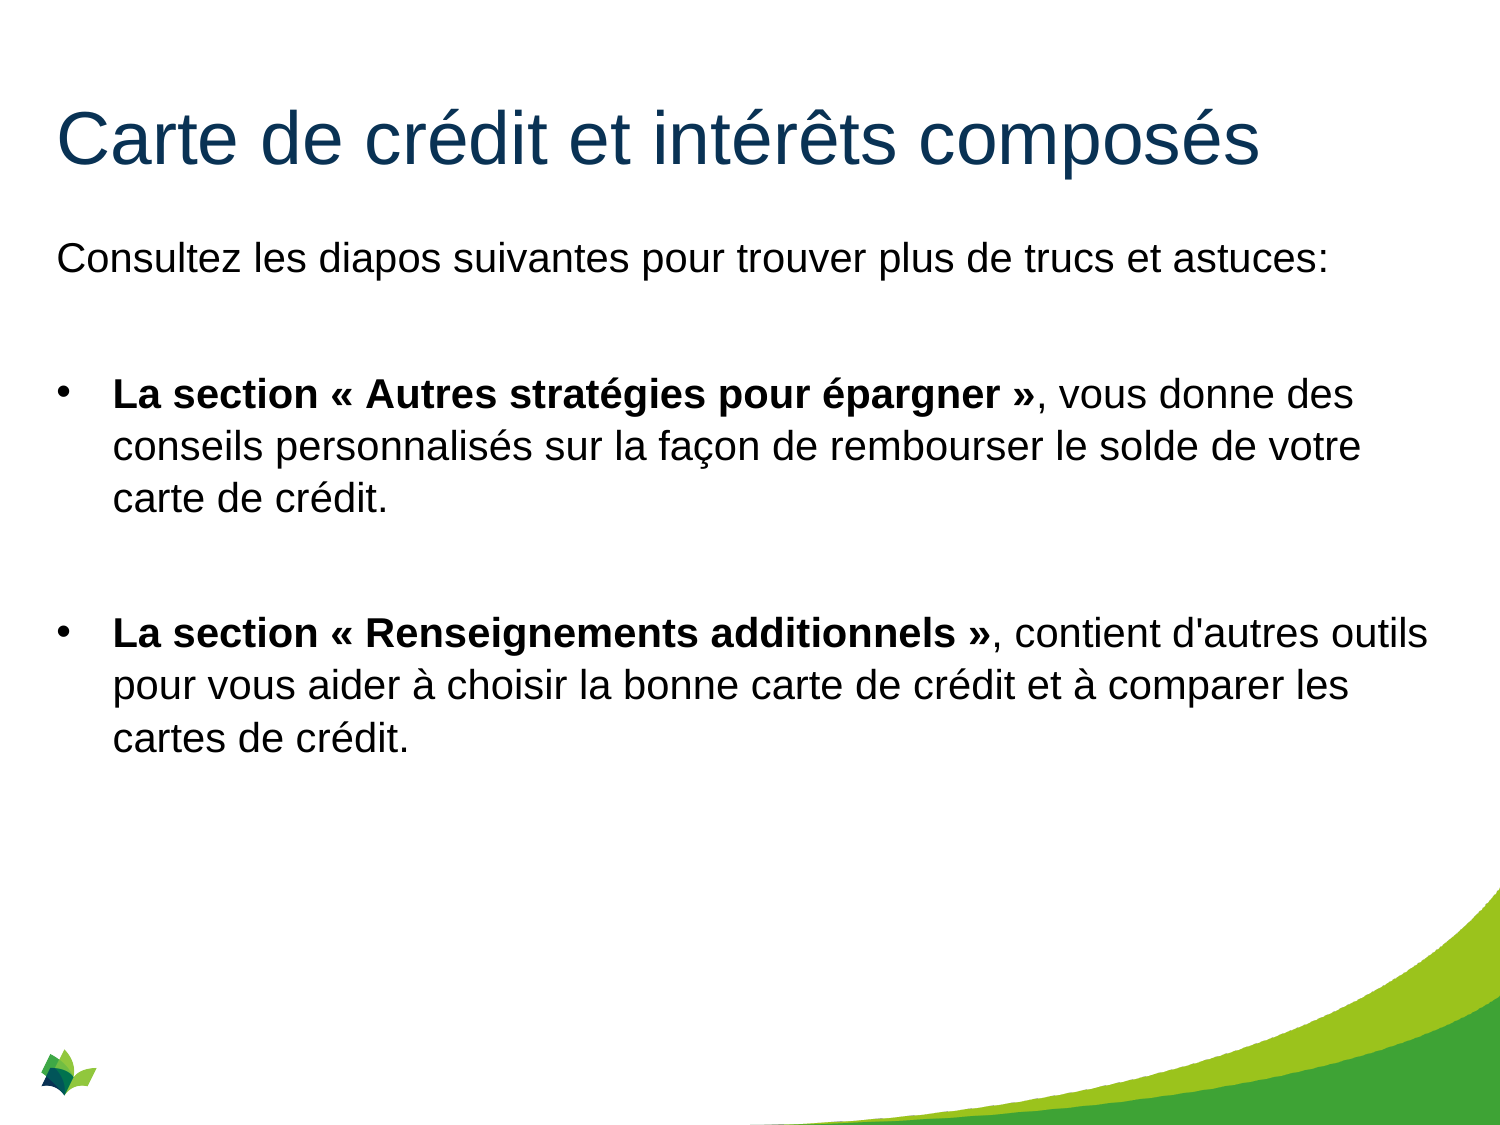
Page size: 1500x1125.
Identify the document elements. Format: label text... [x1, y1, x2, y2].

picture [0, 299, 1500, 1125]
list Consultez les diapos suivantes pour trouver plus de trucs et astuces: La section « Autres stratégies pour épargner », vous donne des conseils personnalisés sur la façon de rembourser le solde de votre carte de crédit. La section « Renseignements additionnels », contient d'autres outils pour vous aider à choisir la bonne carte de crédit et à comparer les cartes de crédit. [41, 221, 1459, 1021]
title Carte de crédit et intérêts composés [41, 59, 1459, 221]
